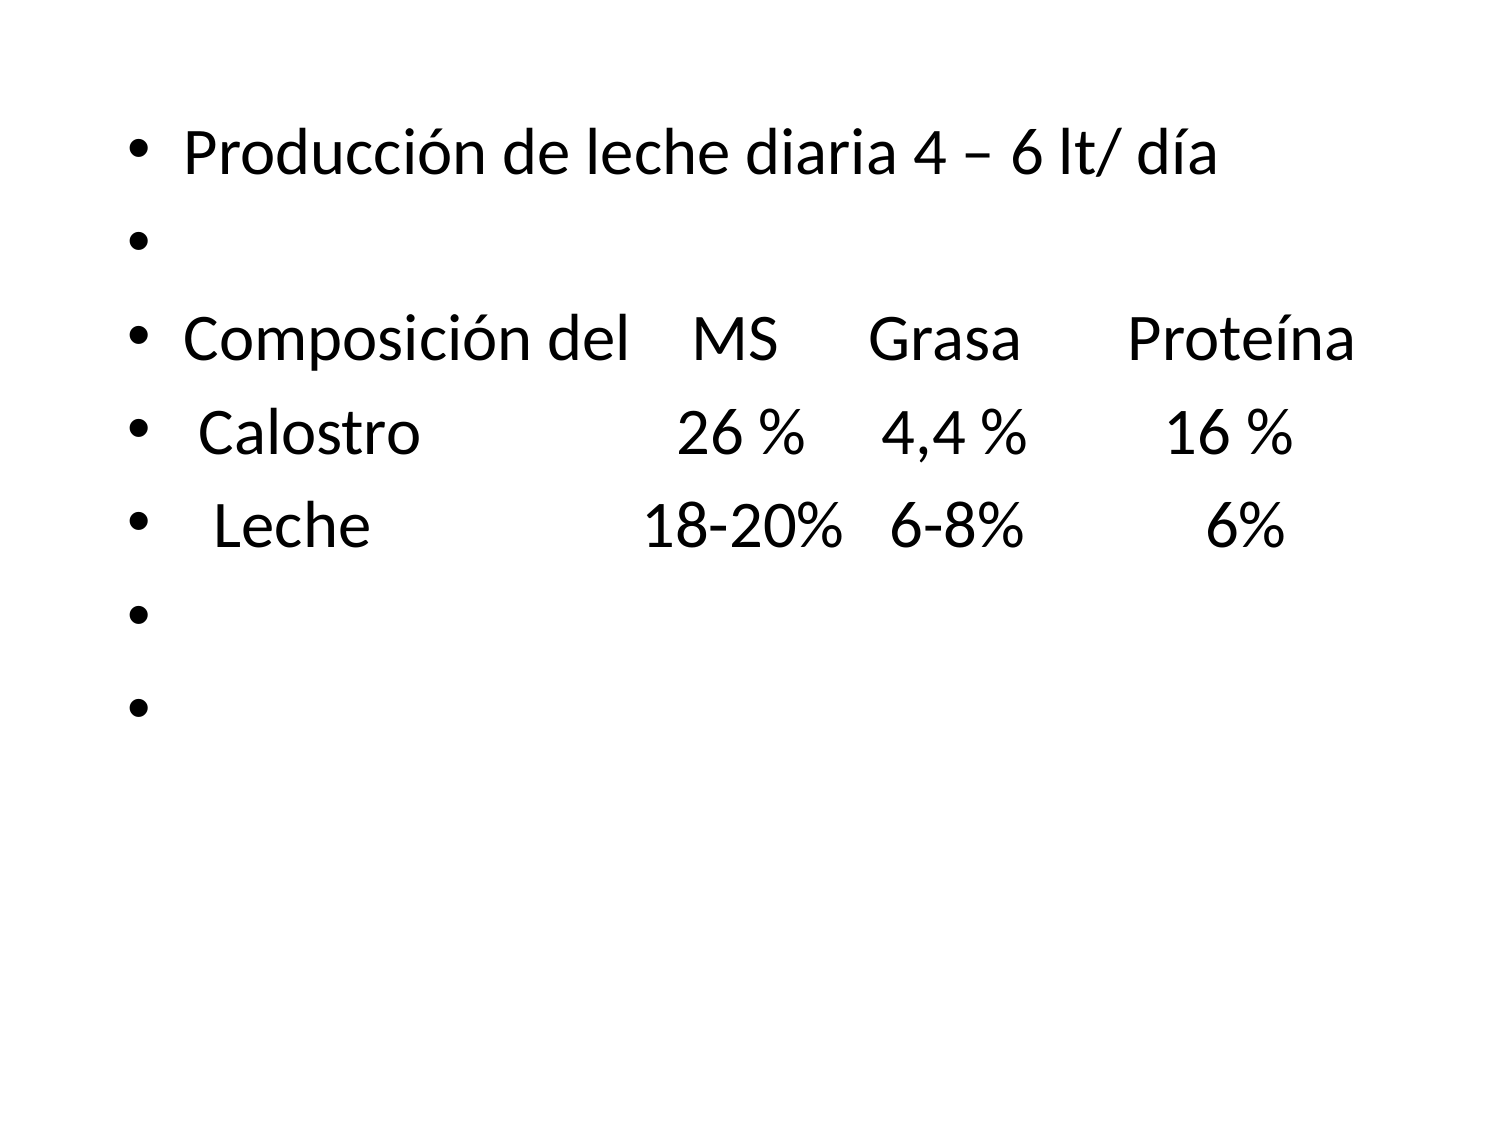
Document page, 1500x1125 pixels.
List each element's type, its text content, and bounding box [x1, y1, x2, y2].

list Producción de leche diaria 4 – 6 lt/ día Composición del MS Grasa Proteína Calostro 26 % 4,4 % 16 % Leche 18-20% 6-8% 6% [112, 99, 1388, 1001]
